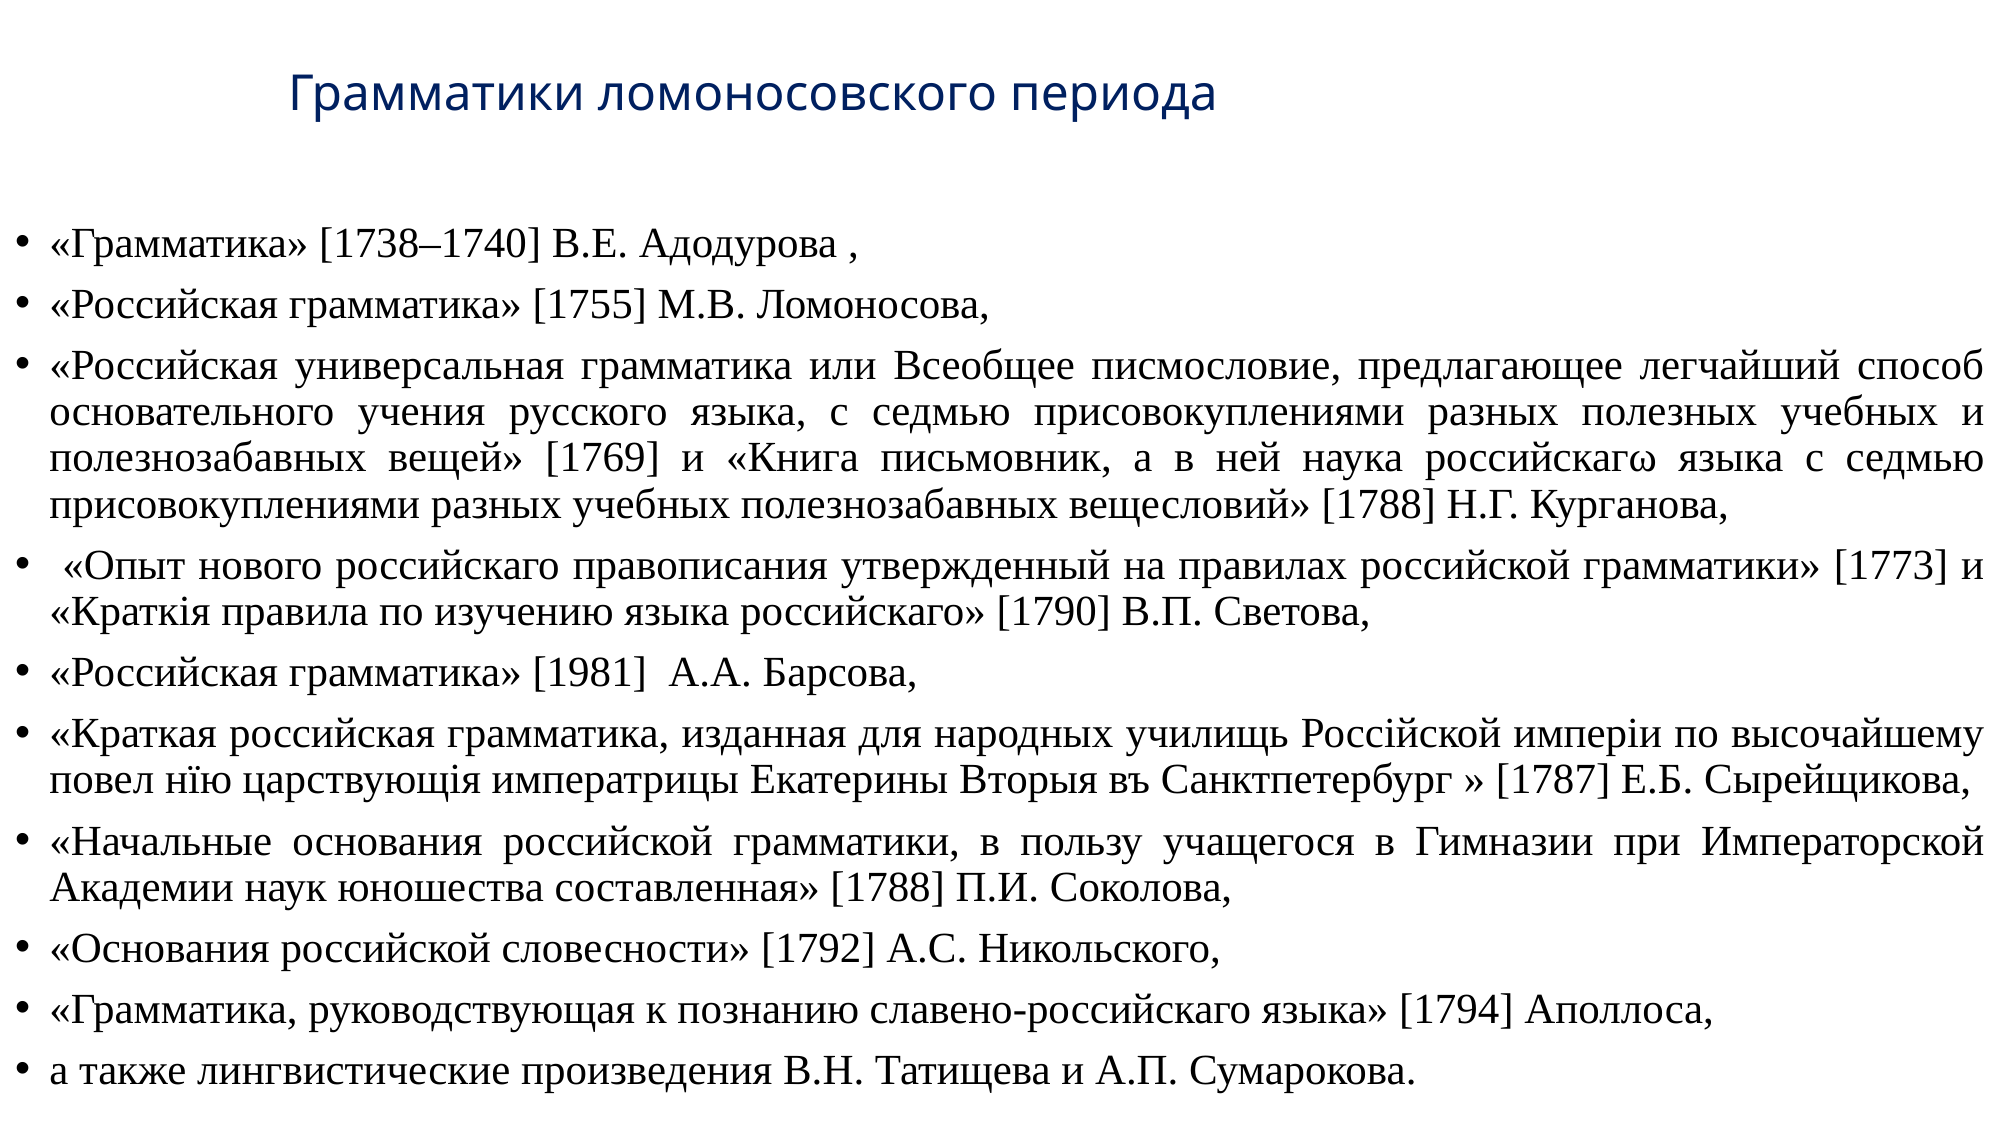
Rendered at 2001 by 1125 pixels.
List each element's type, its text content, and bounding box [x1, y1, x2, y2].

title Грамматики ломоносовского периода [273, 59, 1863, 130]
list «Грамматика» [1738–1740] В.Е. Адодурова , «Российская грамматика» [1755] М.В. Ломоносова, «Российская универсальная грамматика или Всеобщее писмословие, предлагающее легчайший способ основательного учения русского языка, с седмью присовокуплениями разных полезных учебных и полезнозабавных вещей» [1769] и «Книга письмовник, а в ней наука российскагω языка с седмью присовокуплениями разных учебных полезнозабавных вещесловий» [1788] Н.Г. Курганова, «Опыт нового российскаго правописания утвержденный на правилах российской грамматики» [1773] и «Краткiя правила по изучению языка российскаго» [1790] В.П. Светова, «Российская грамматика» [1981] А.А. Барсова, «Краткая российская грамматика, изданная для народных училищь Россiйской имперiи по высочайшему повел нїю царствующiя императрицы Екатерины Вторыя въ Санктпетербург » [1787] Е.Б. Сырейщикова, «Начальные основания российской грамматики, в пользу учащегося в Гимназии при Императорской Академии наук юношества составленная» [1788] П.И. Соколова, «Основания российской словесности» [1792] А.С. Никольского, «Грамматика, руководствующая к познанию славено-российскаго языка» [1794] Аполлоса, а также лингвистические произведения В.Н. Татищева и А.П. Сумарокова. [0, 212, 2000, 1125]
